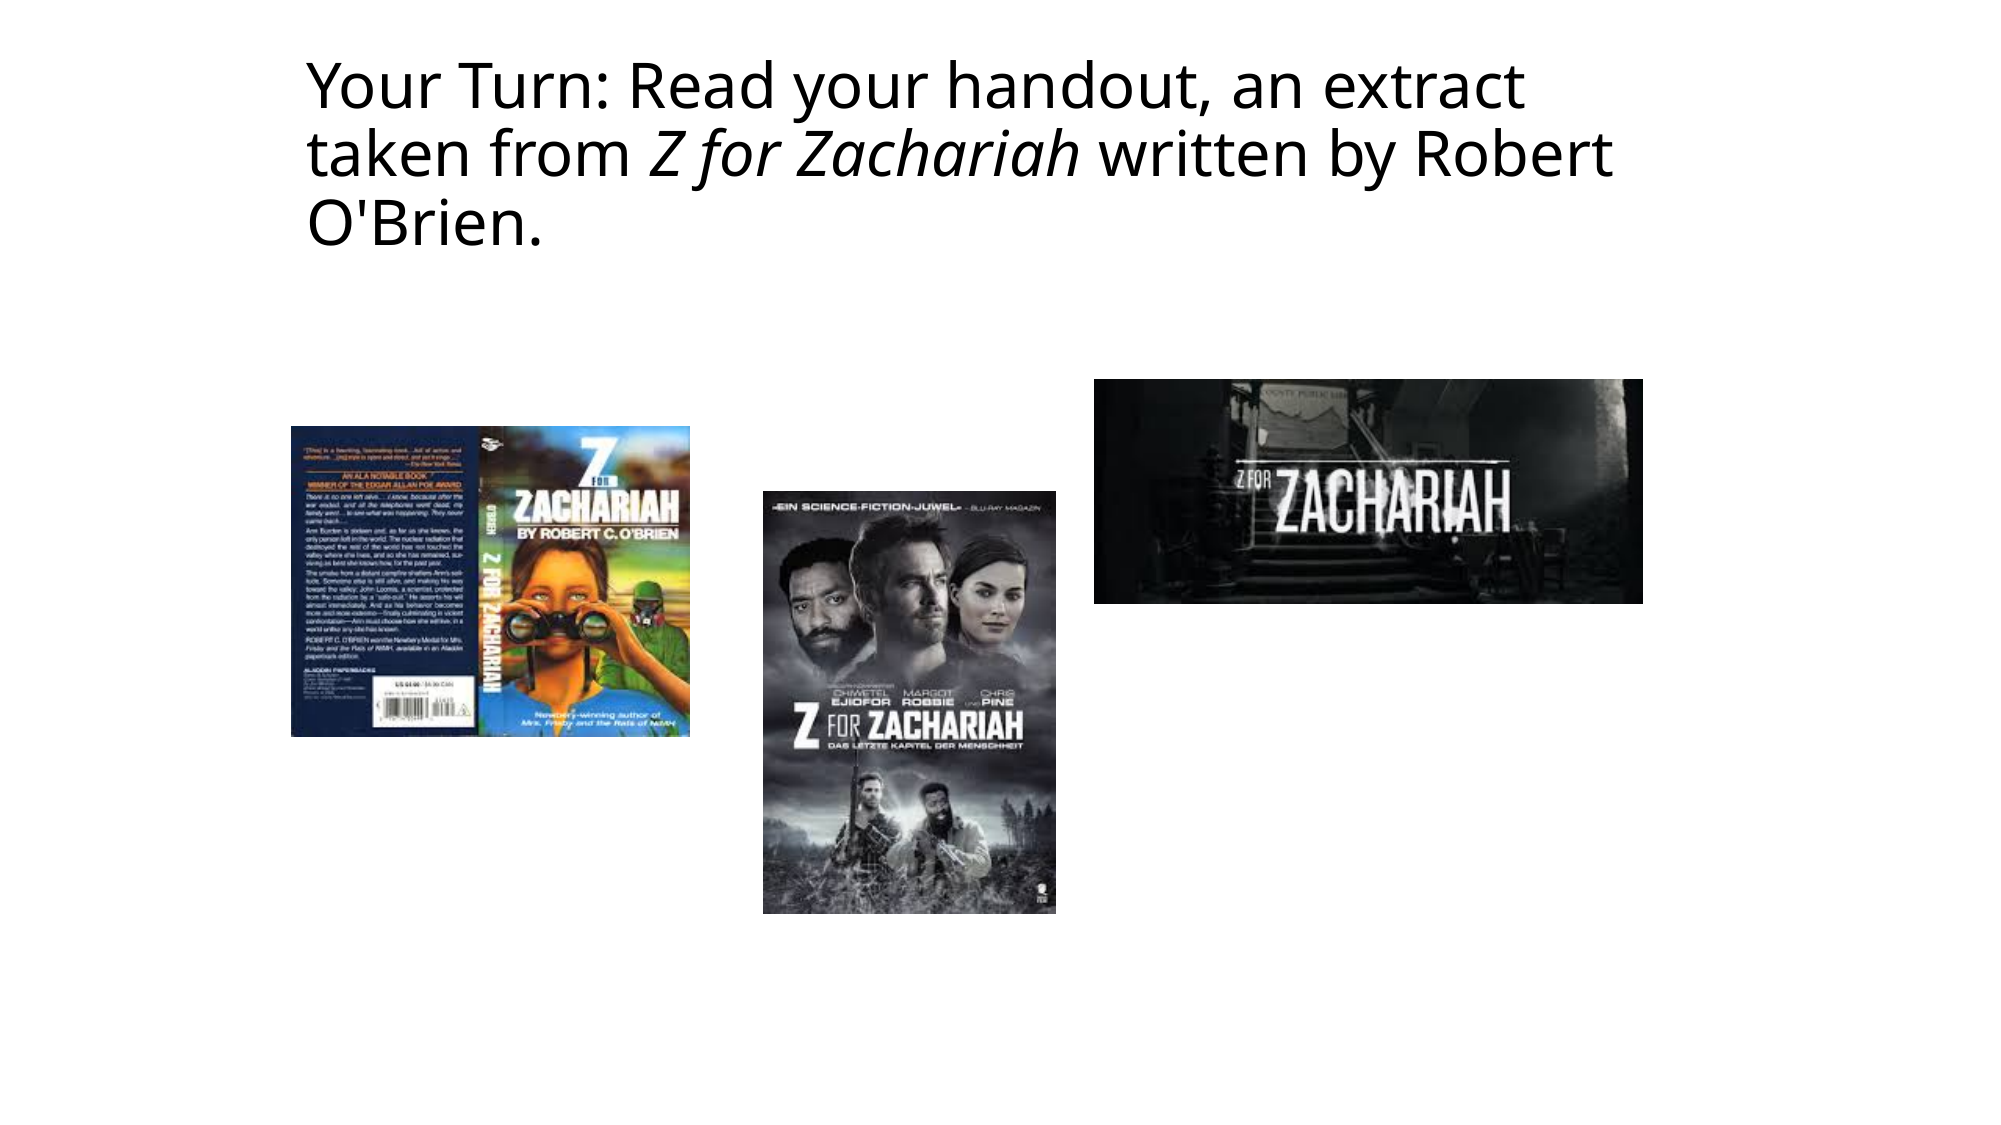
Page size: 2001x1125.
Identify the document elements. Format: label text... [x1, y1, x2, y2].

picture [291, 426, 690, 737]
picture [763, 491, 1056, 914]
picture [1094, 379, 1643, 604]
title Your Turn: Read your handout, an extract taken from Z for Zachariah written by Robert O'Brien. [291, 45, 1721, 268]
